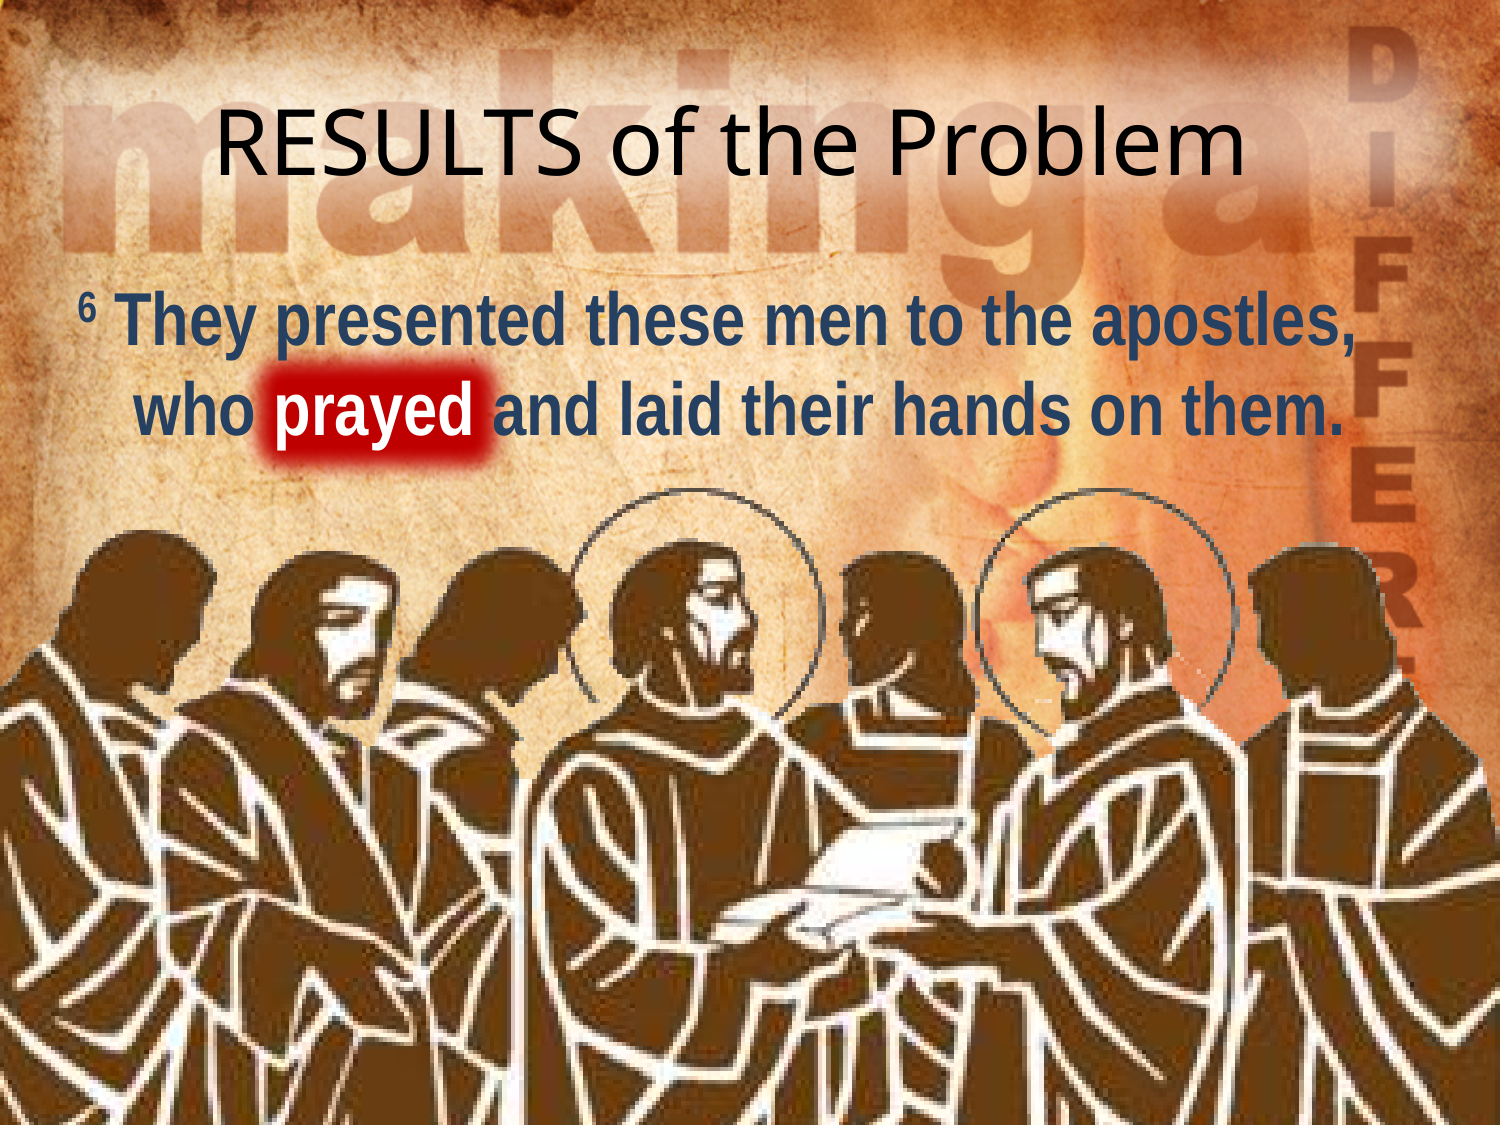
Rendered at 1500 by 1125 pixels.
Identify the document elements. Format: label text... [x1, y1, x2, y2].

title RESULTS of the Problem [37, 45, 1425, 233]
list 6 They presented these men to the apostles, who prayed and laid their hands on them. [62, 262, 1379, 487]
picture [0, 0, 1500, 1125]
